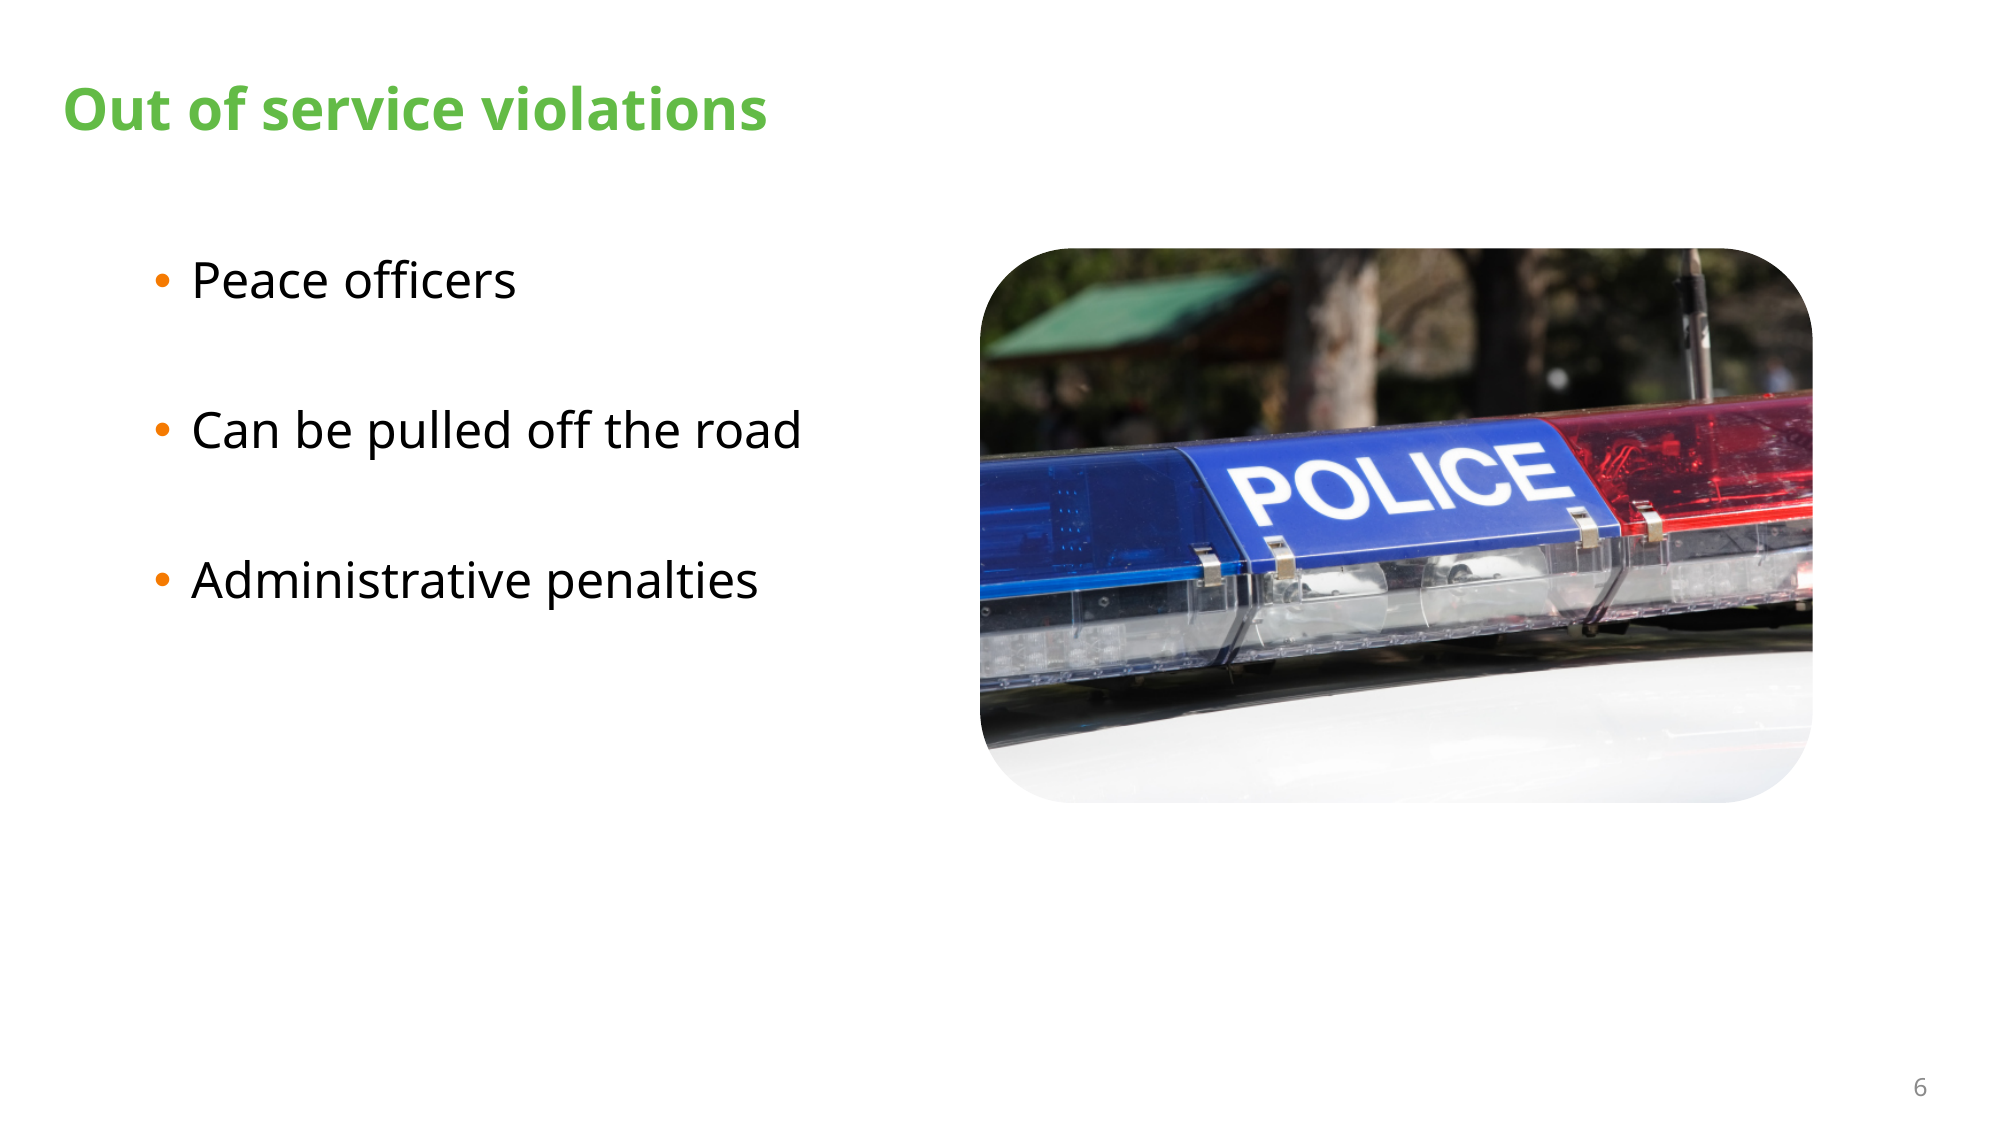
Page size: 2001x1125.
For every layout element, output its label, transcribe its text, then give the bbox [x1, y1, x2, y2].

picture [980, 248, 1813, 803]
list Peace officers Can be pulled off the road Administrative penalties [139, 248, 981, 1030]
slide_number 6 [1477, 1045, 1928, 1106]
title Out of service violations [62, 73, 1825, 150]
